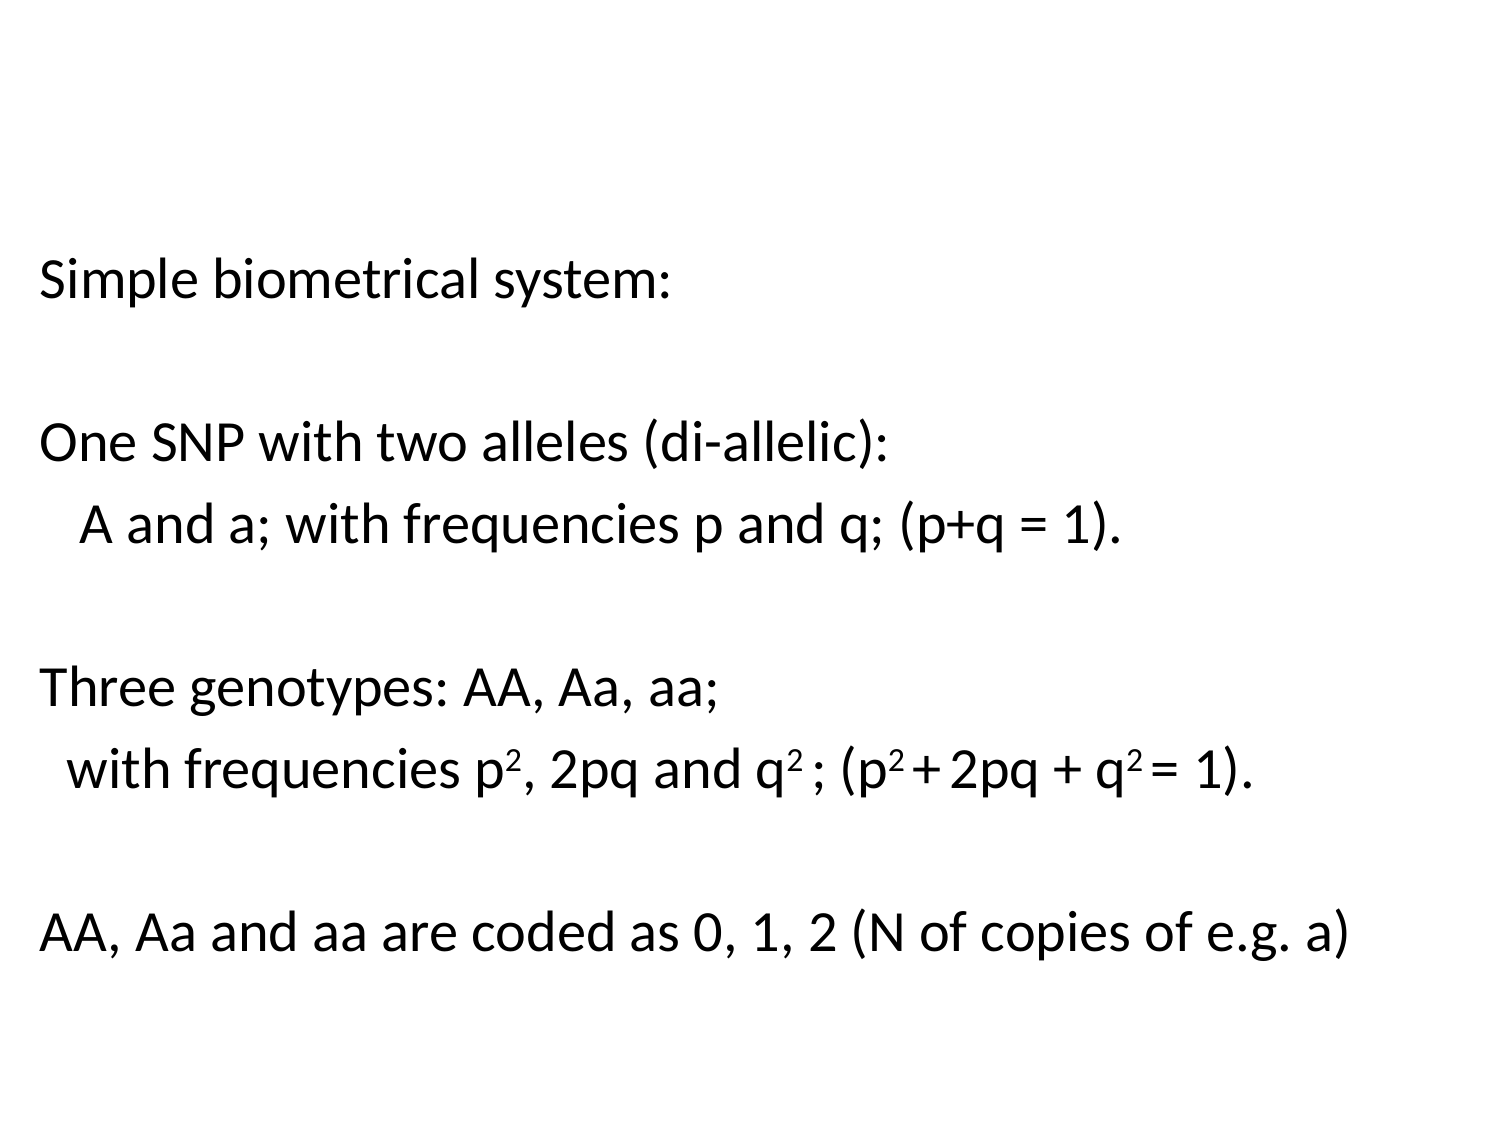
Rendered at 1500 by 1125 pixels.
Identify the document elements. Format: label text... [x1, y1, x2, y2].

list Simple biometrical system: One SNP with two alleles (di-allelic): A and a; with frequencies p and q; (p+q = 1). Three genotypes: AA, Aa, aa; with frequencies p2, 2pq and q2 ; (p2 + 2pq + q2 = 1). AA, Aa and aa are coded as 0, 1, 2 (N of copies of e.g. a) [24, 160, 1438, 1000]
